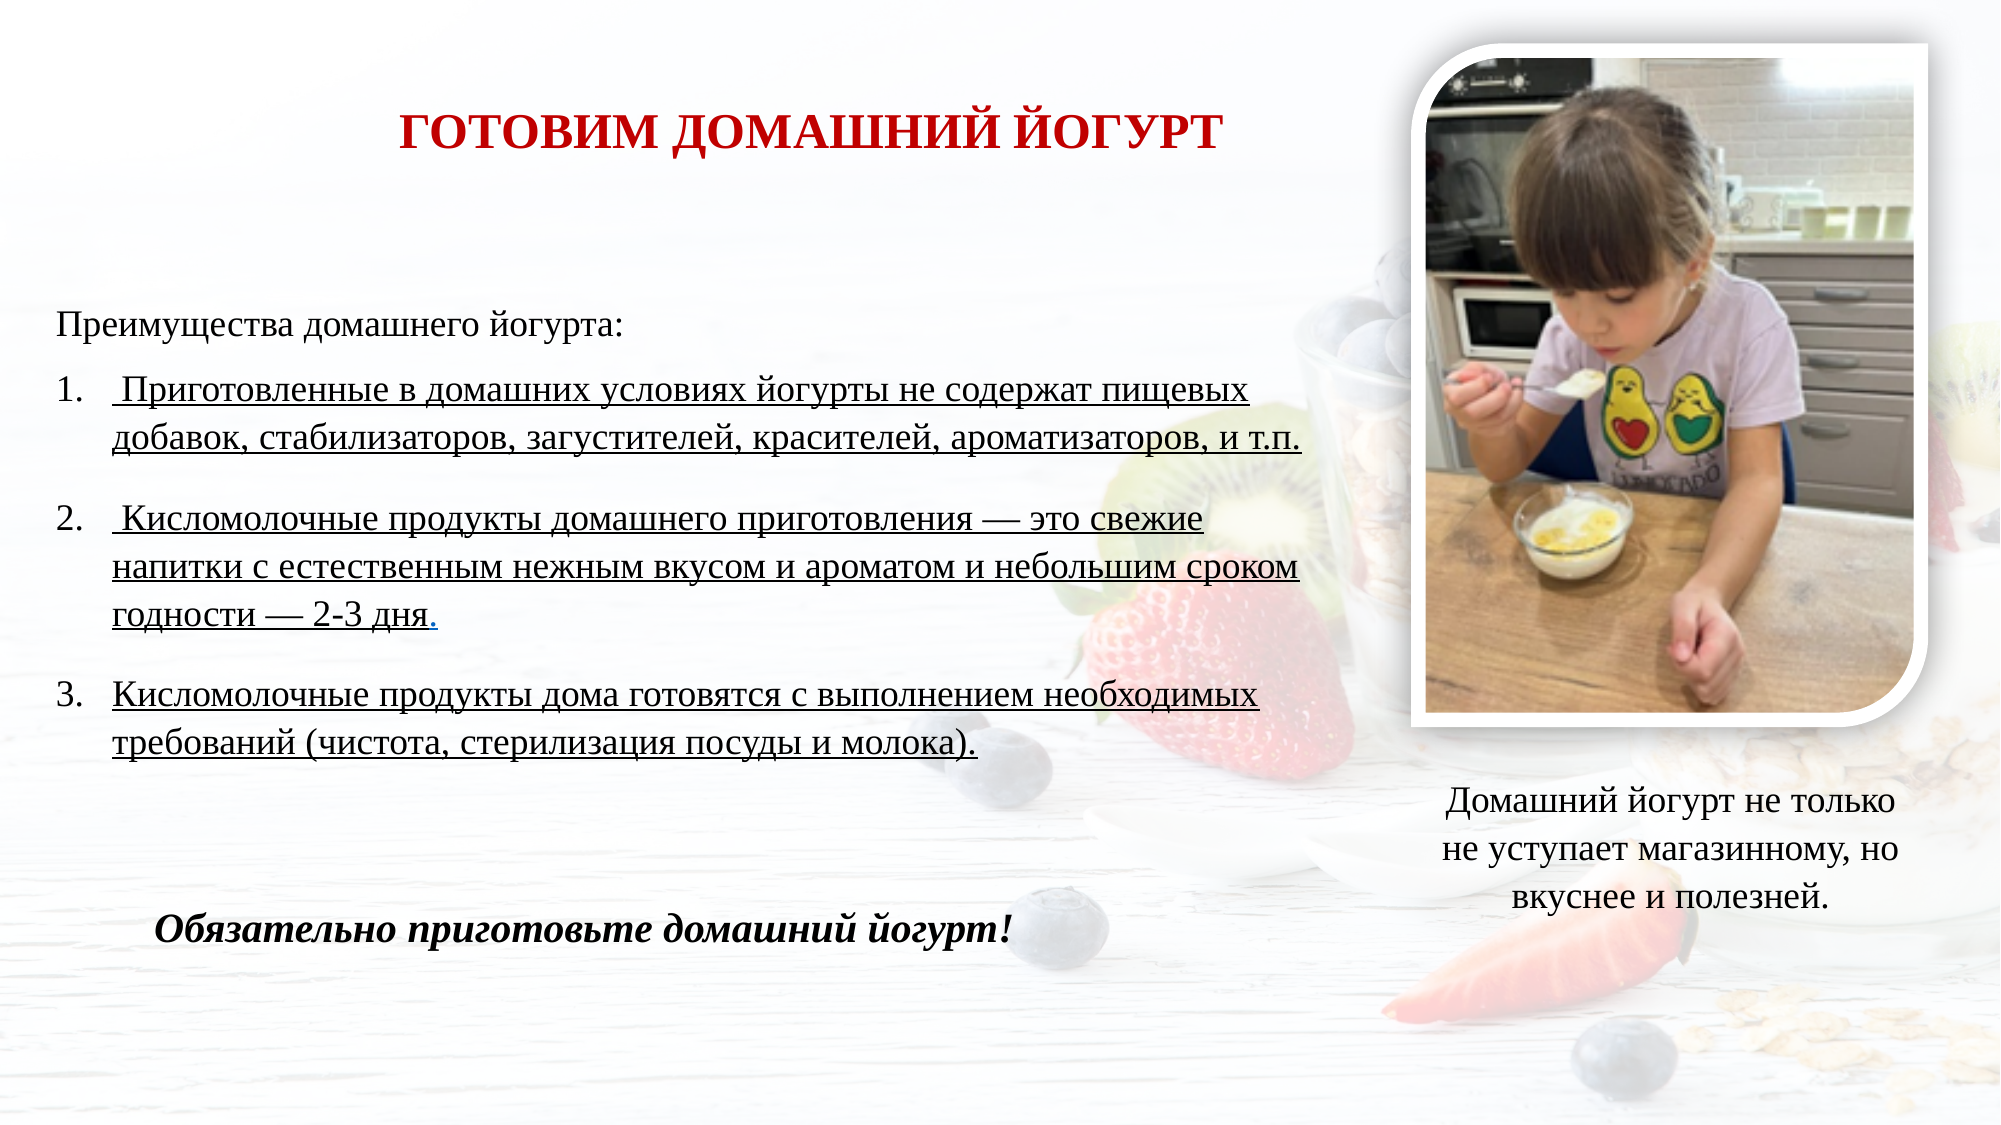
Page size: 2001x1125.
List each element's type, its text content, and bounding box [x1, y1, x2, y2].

text_box ГОТОВИМ ДОМАШНИЙ ЙОГУРТ [384, 91, 1282, 166]
text_box Домашний йогурт не только не уступает магазинному, но вкуснее и полезней. [1420, 764, 1921, 924]
picture [1418, 50, 1921, 720]
text_box Преимущества домашнего йогурта: Приготовленные в домашних условиях йогурты не содержат пищевых добавок, стабилизаторов, загустителей, красителей, ароматизаторов, и т.п. Кисломолочные продукты домашнего приготовления — это свежие напитки с естественным нежным вкусом и ароматом и небольшим сроком годности — 2-3 дня. Кисломолочные продукты дома готовятся с выполнением необходимых требований (чистота, стерилизация посуды и молока). Обязательно приготовьте домашний йогурт! [40, 224, 1335, 1088]
